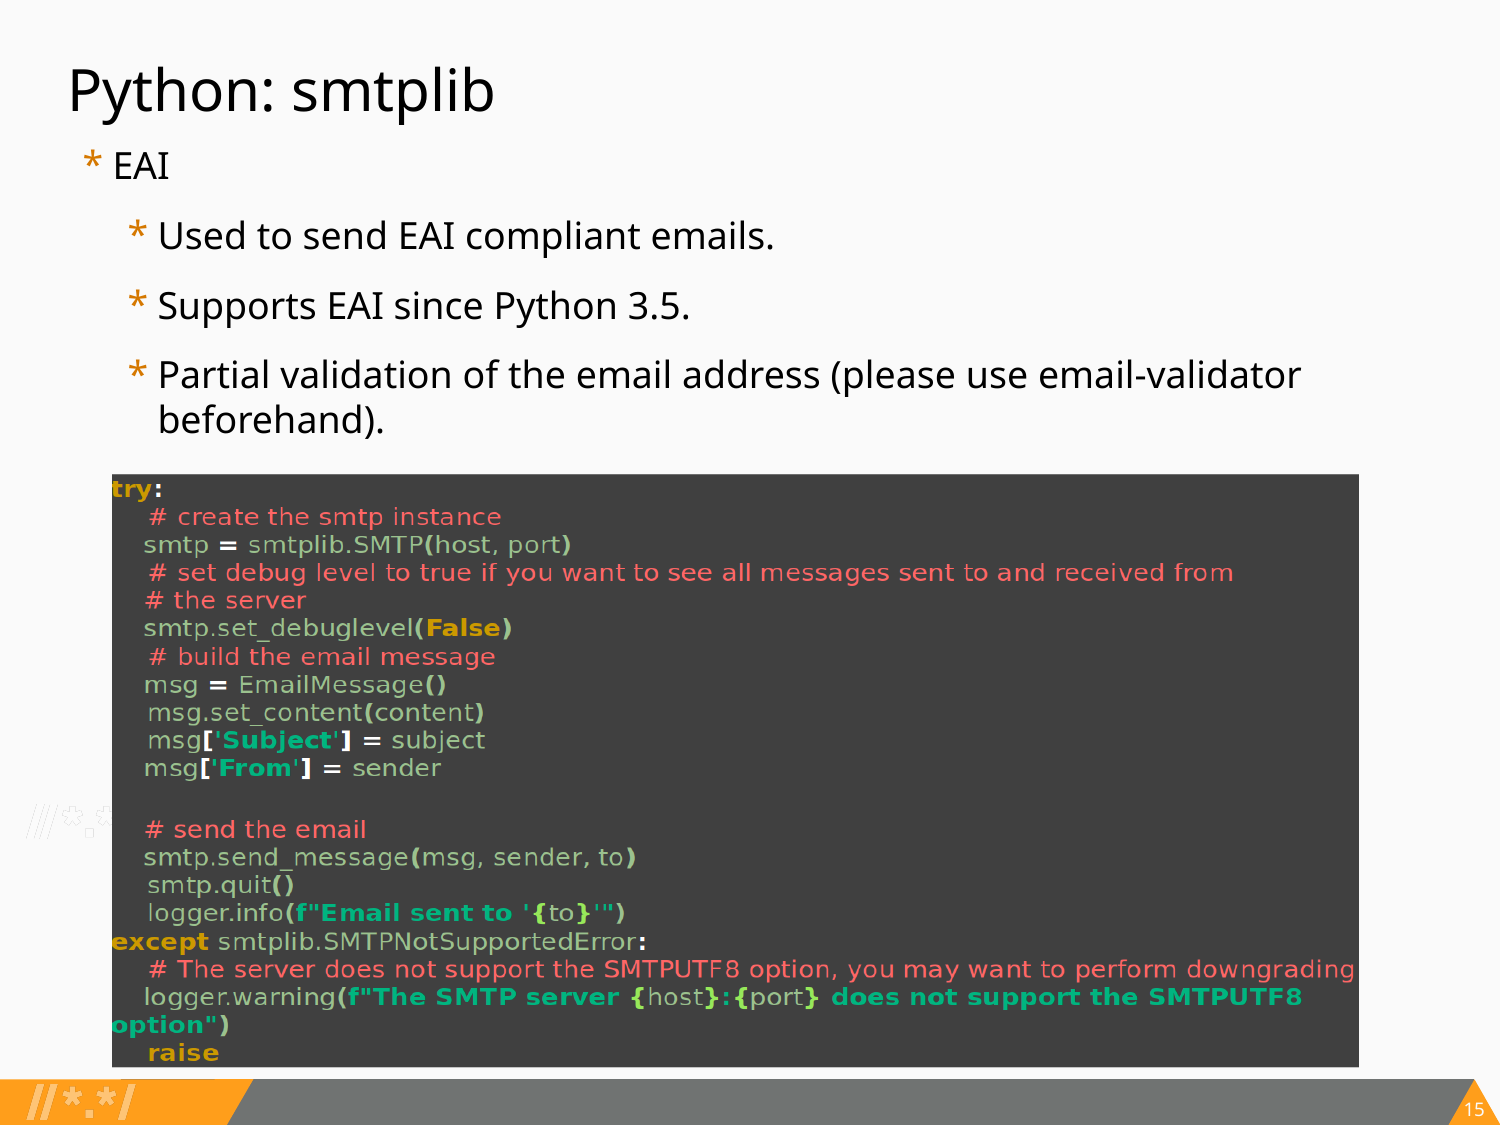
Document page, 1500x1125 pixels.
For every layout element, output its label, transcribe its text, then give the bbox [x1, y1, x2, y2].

list EAI Used to send EAI compliant emails. Supports EAI since Python 3.5. Partial validation of the email address (please use email-validator beforehand). [52, 134, 1439, 893]
title Python: smtplib [52, 45, 1439, 134]
picture [112, 473, 1359, 1069]
